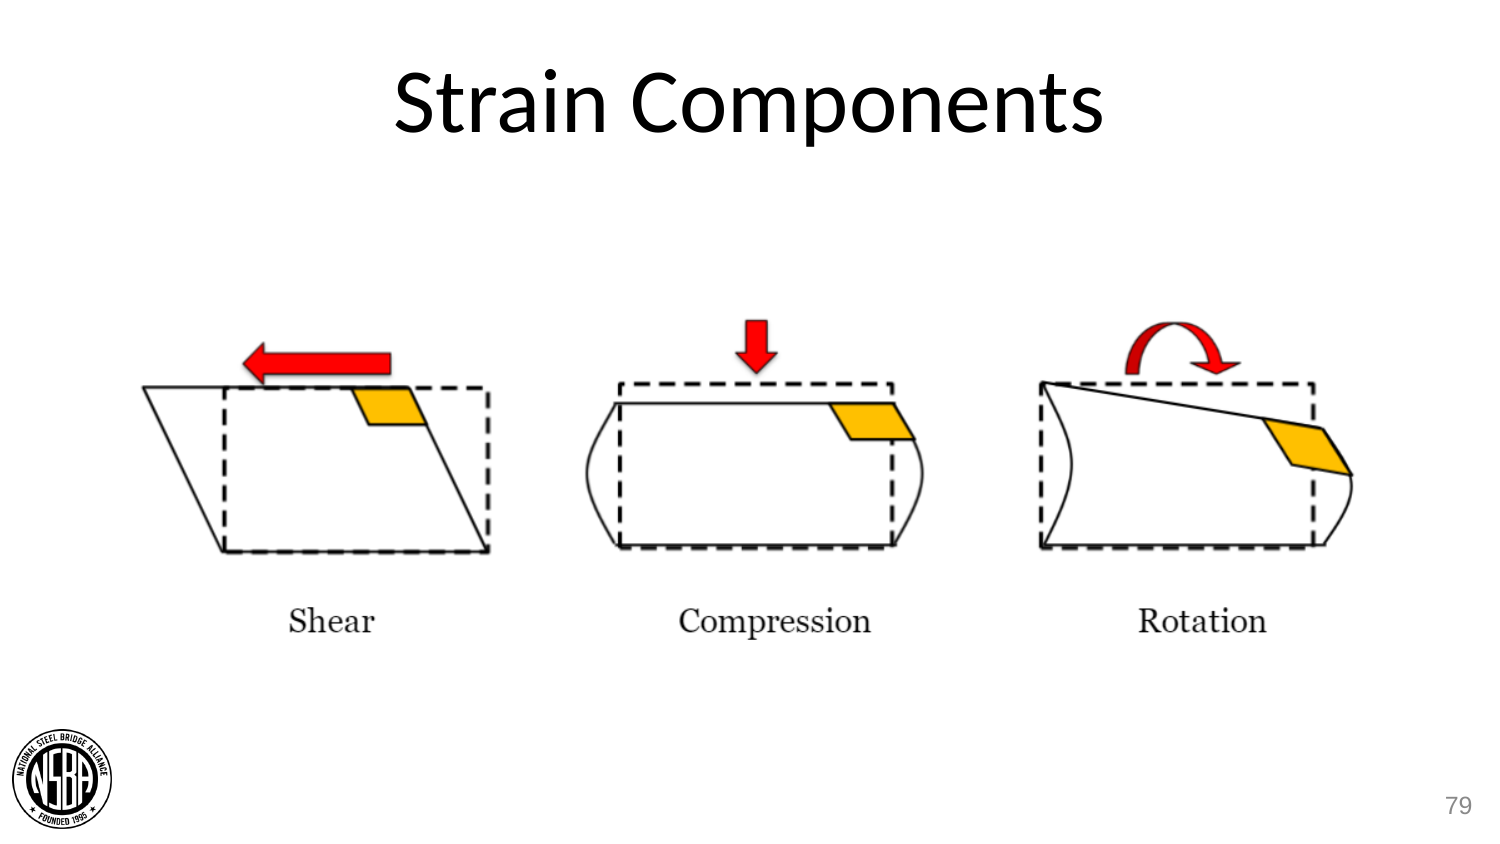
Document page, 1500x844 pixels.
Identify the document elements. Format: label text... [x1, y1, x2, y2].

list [102, 295, 1398, 655]
title Strain Components [75, 33, 1425, 175]
slide_number 79 [1137, 782, 1488, 828]
picture [12, 729, 112, 829]
